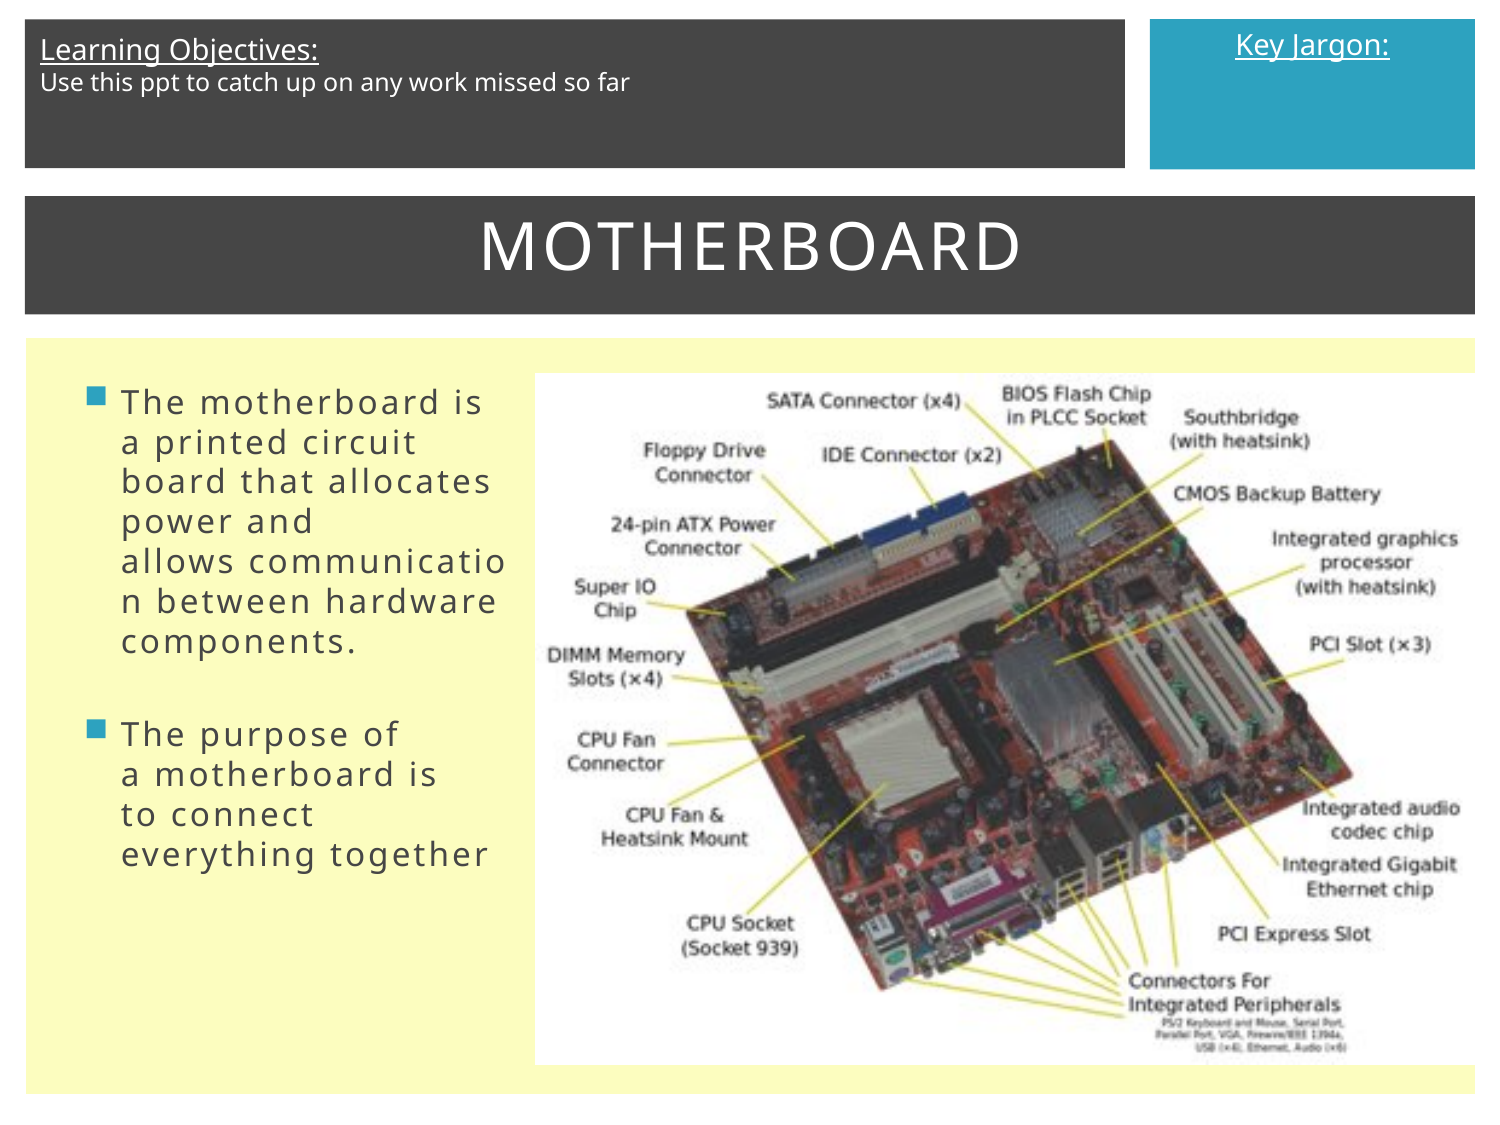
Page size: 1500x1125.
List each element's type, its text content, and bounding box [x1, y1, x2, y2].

list The motherboard is a printed circuit board that allocates power and allows communication between hardware components.​ The purpose of a motherboard is to connect everything together​ [61, 373, 534, 1047]
title MOTHERBOARD​ [26, 196, 1475, 315]
picture [534, 373, 1476, 1065]
